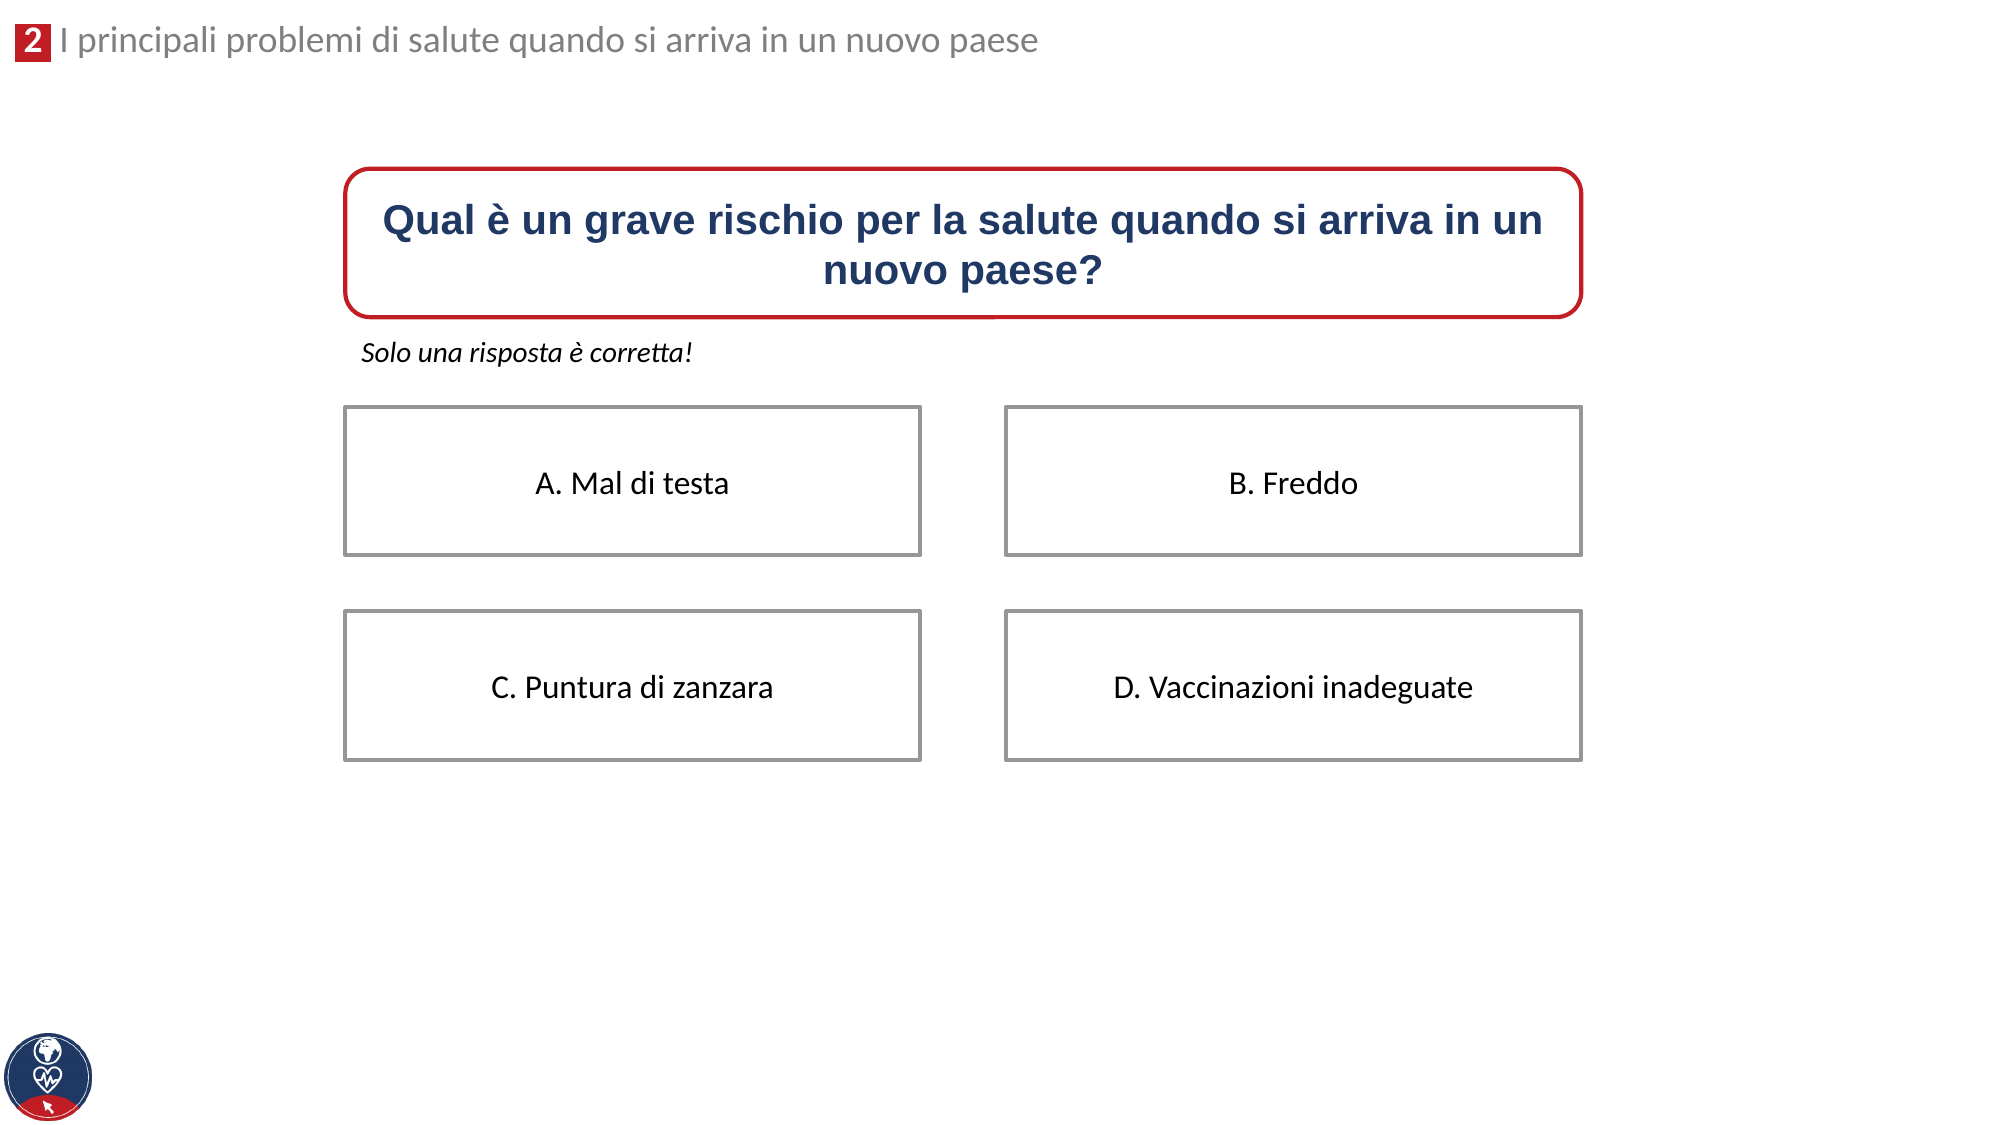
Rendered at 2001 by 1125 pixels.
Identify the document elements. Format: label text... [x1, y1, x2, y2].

text_box B. Freddo [1004, 405, 1583, 557]
text_box A. Mal di testa [343, 405, 922, 557]
picture [4, 1033, 92, 1121]
text_box C. Puntura di zanzara [343, 609, 922, 762]
text_box Qual è un grave rischio per la salute quando si arriva in un nuovo paese? [343, 166, 1584, 320]
text_box D. Vaccinazioni inadeguate [1004, 609, 1583, 762]
text_box Solo una risposta è corretta! [346, 325, 787, 376]
